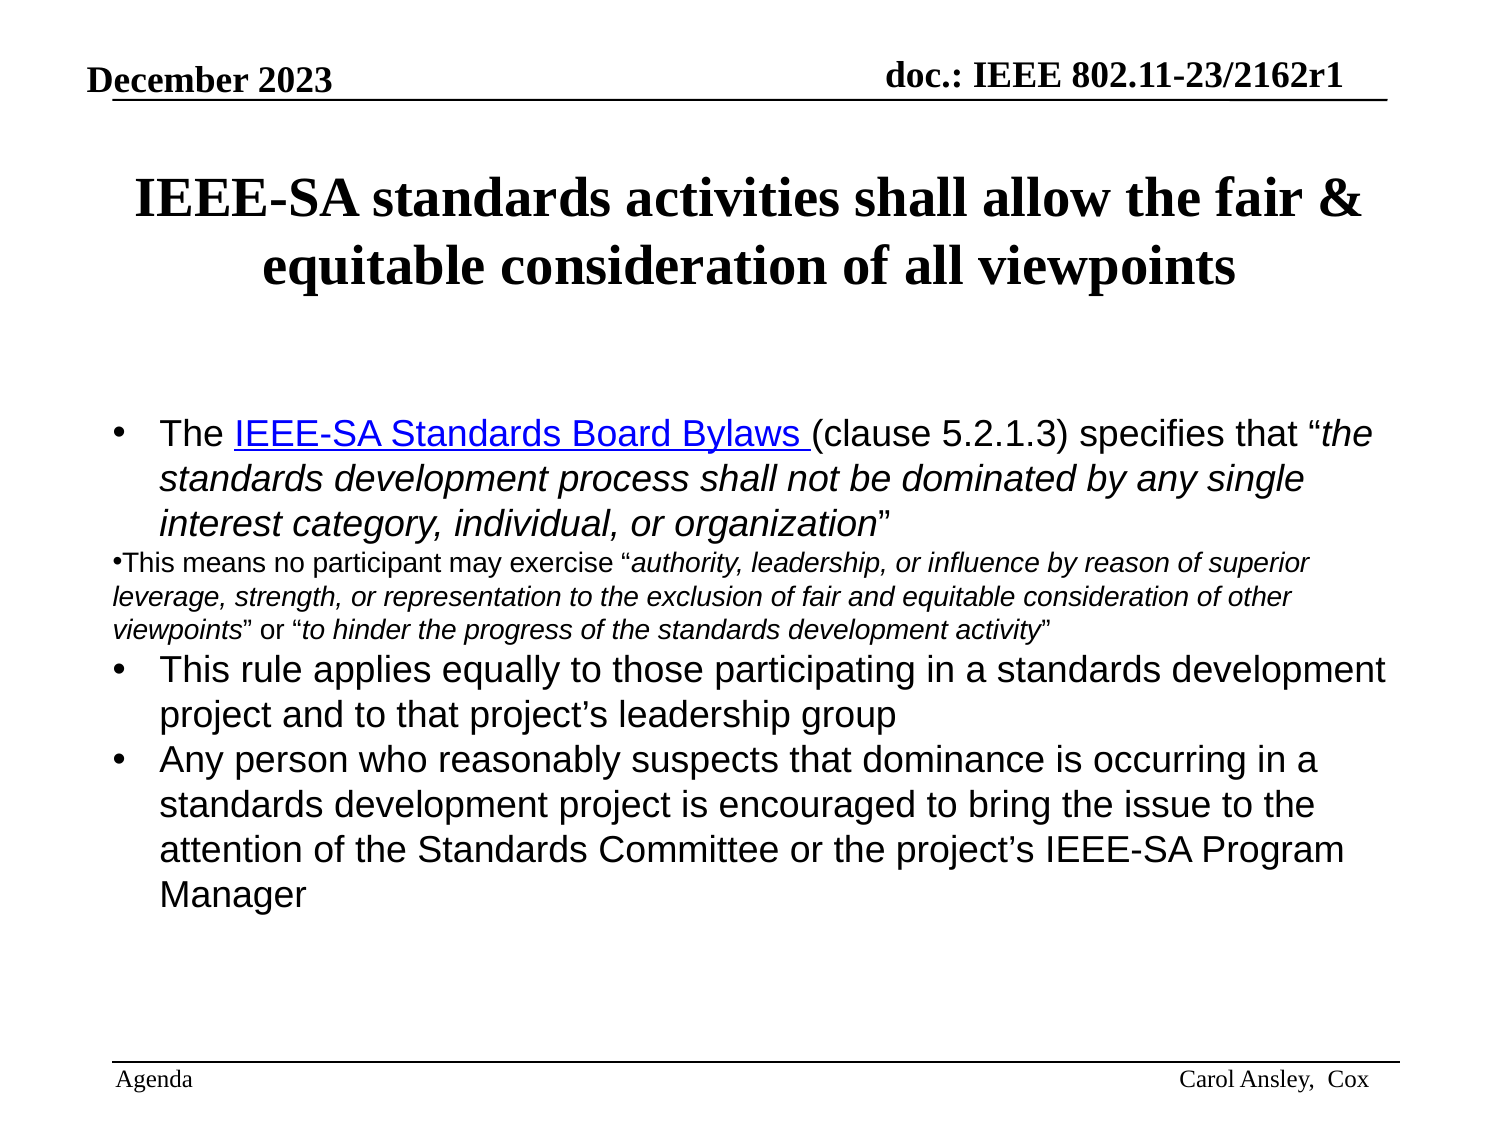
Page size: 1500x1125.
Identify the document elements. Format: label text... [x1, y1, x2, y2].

list The IEEE-SA Standards Board Bylaws (clause 5.2.1.3) specifies that “the standards development process shall not be dominated by any single interest category, individual, or organization” This means no participant may exercise “authority, leadership, or influence by reason of superior leverage, strength, or representation to the exclusion of fair and equitable consideration of other viewpoints” or “to hinder the progress of the standards development activity” This rule applies equally to those participating in a standards development project and to that project’s leadership group Any person who reasonably suspects that dominance is occurring in a standards development project is encouraged to bring the issue to the attention of the Standards Committee or the project’s IEEE-SA Program Manager [111, 324, 1388, 1001]
title IEEE-SA standards activities shall allow the fair & equitable consideration of all viewpoints [111, 139, 1388, 316]
